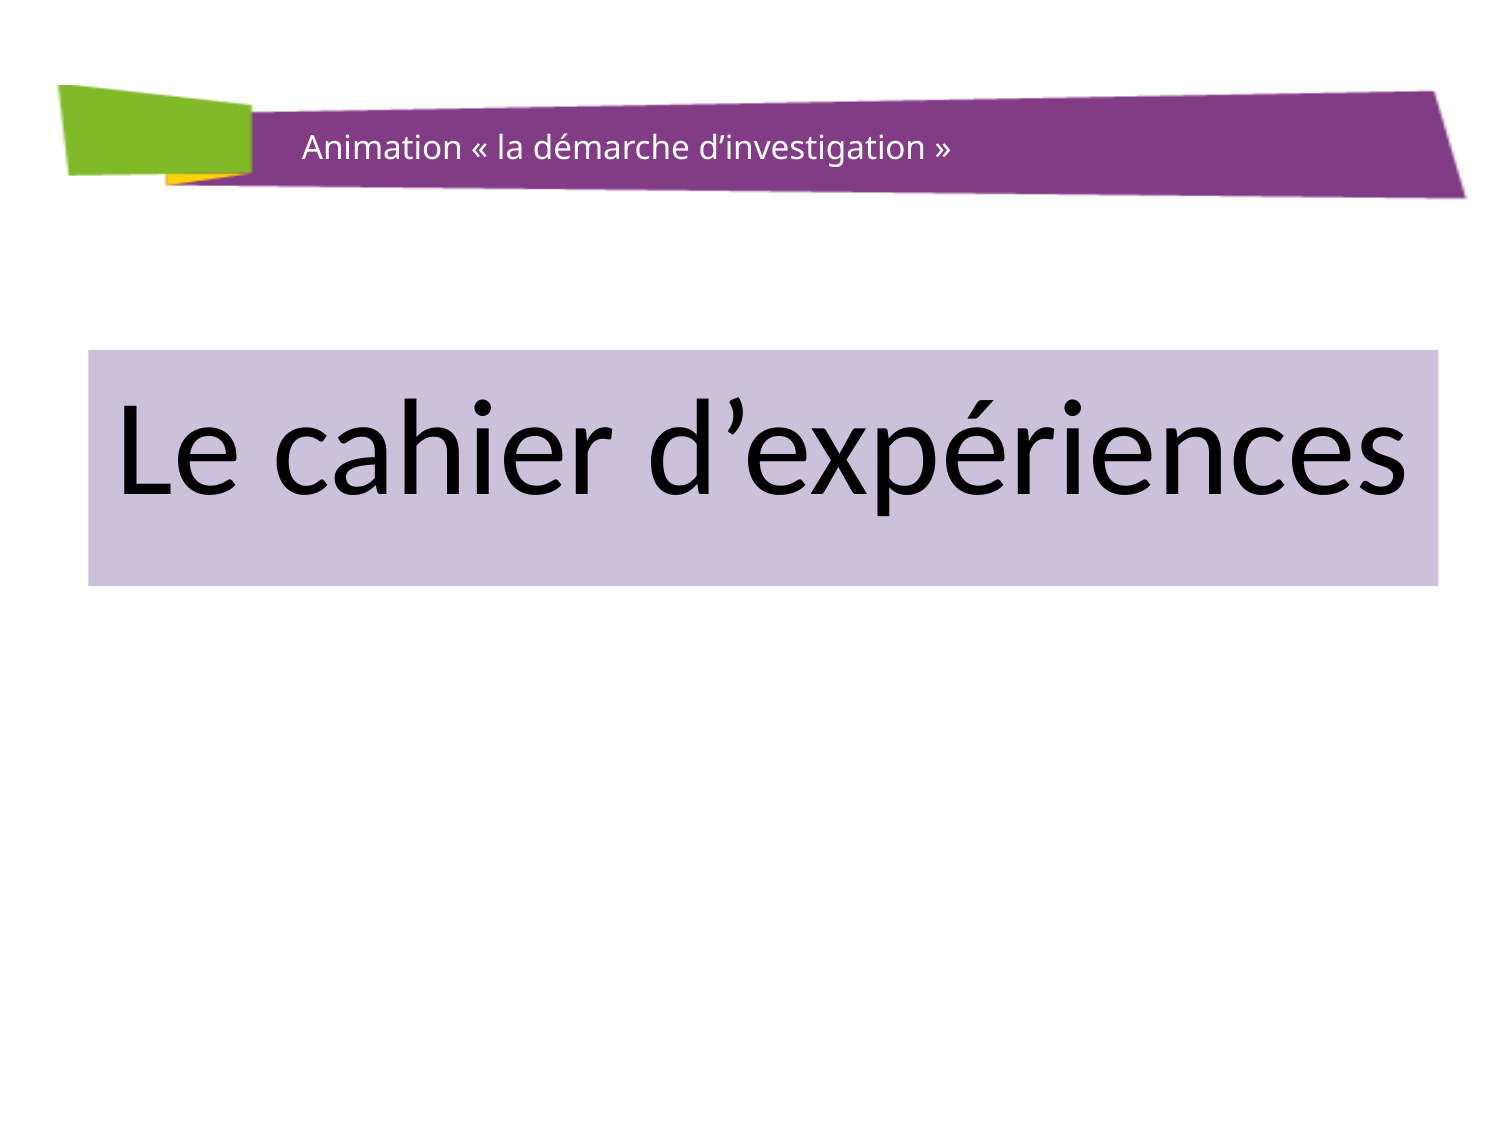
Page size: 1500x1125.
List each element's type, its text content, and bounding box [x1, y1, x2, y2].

text_box Le cahier d’expériences [88, 349, 1439, 587]
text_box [46, 85, 1483, 213]
